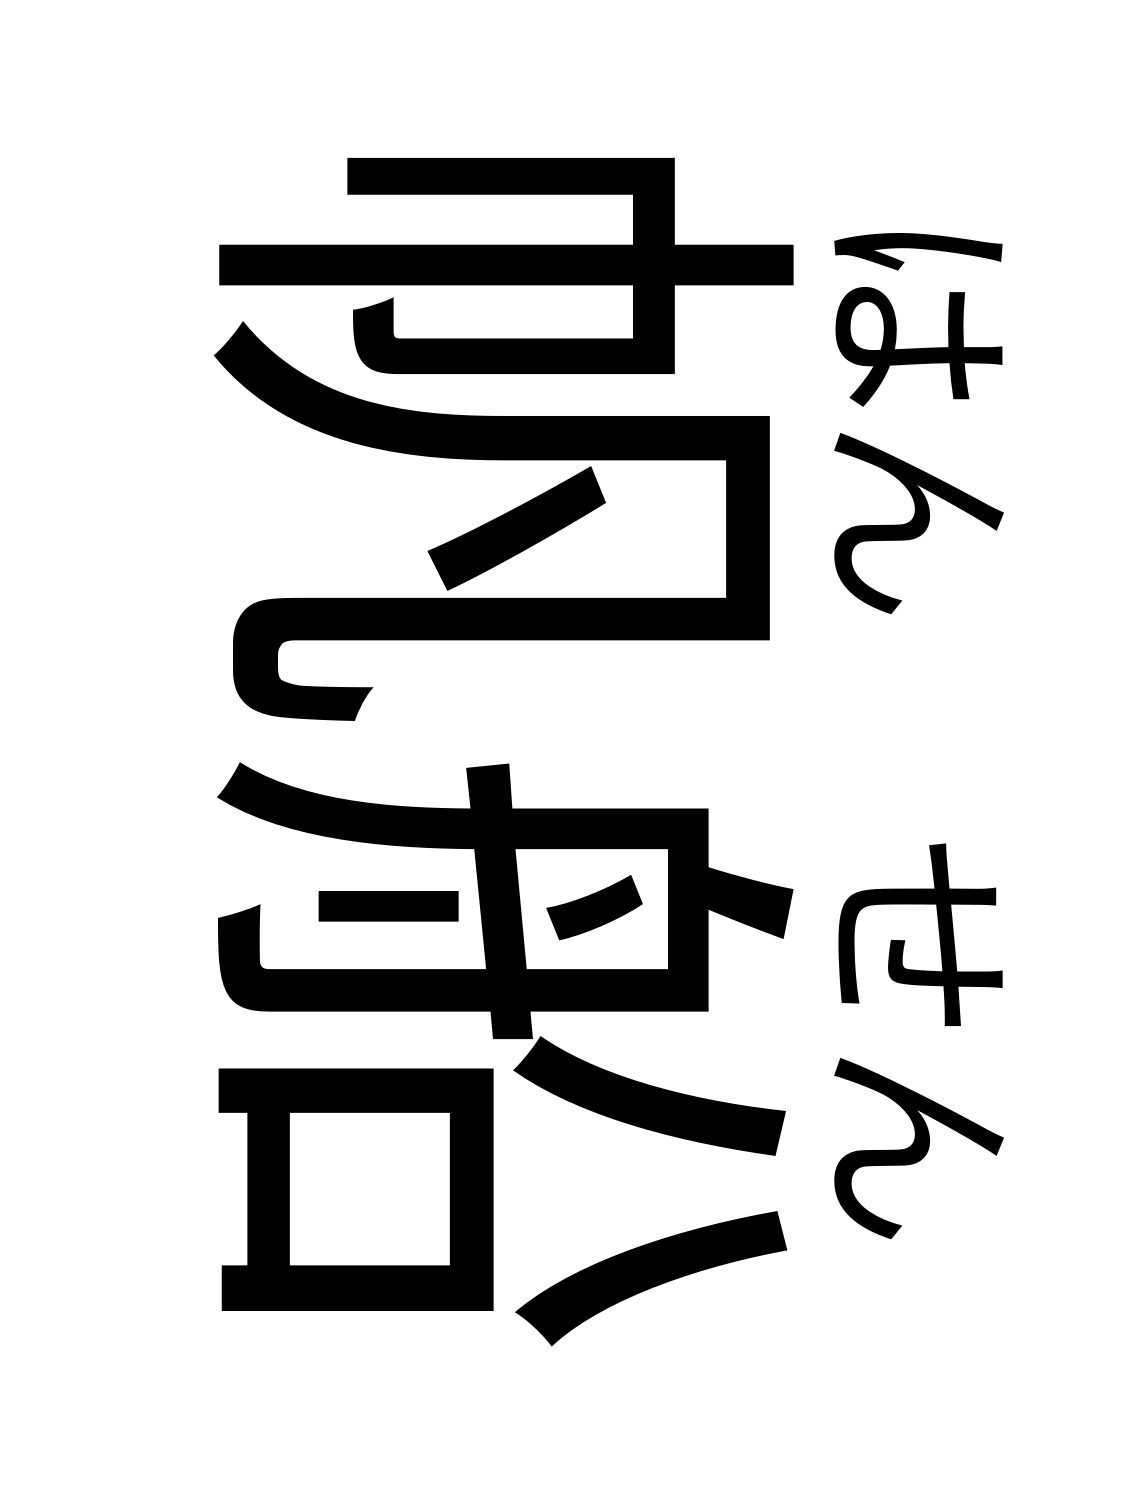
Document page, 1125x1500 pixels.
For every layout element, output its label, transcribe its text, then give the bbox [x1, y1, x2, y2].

text_box はん せん [775, 194, 1058, 1459]
text_box 帆船 [135, 116, 894, 1384]
